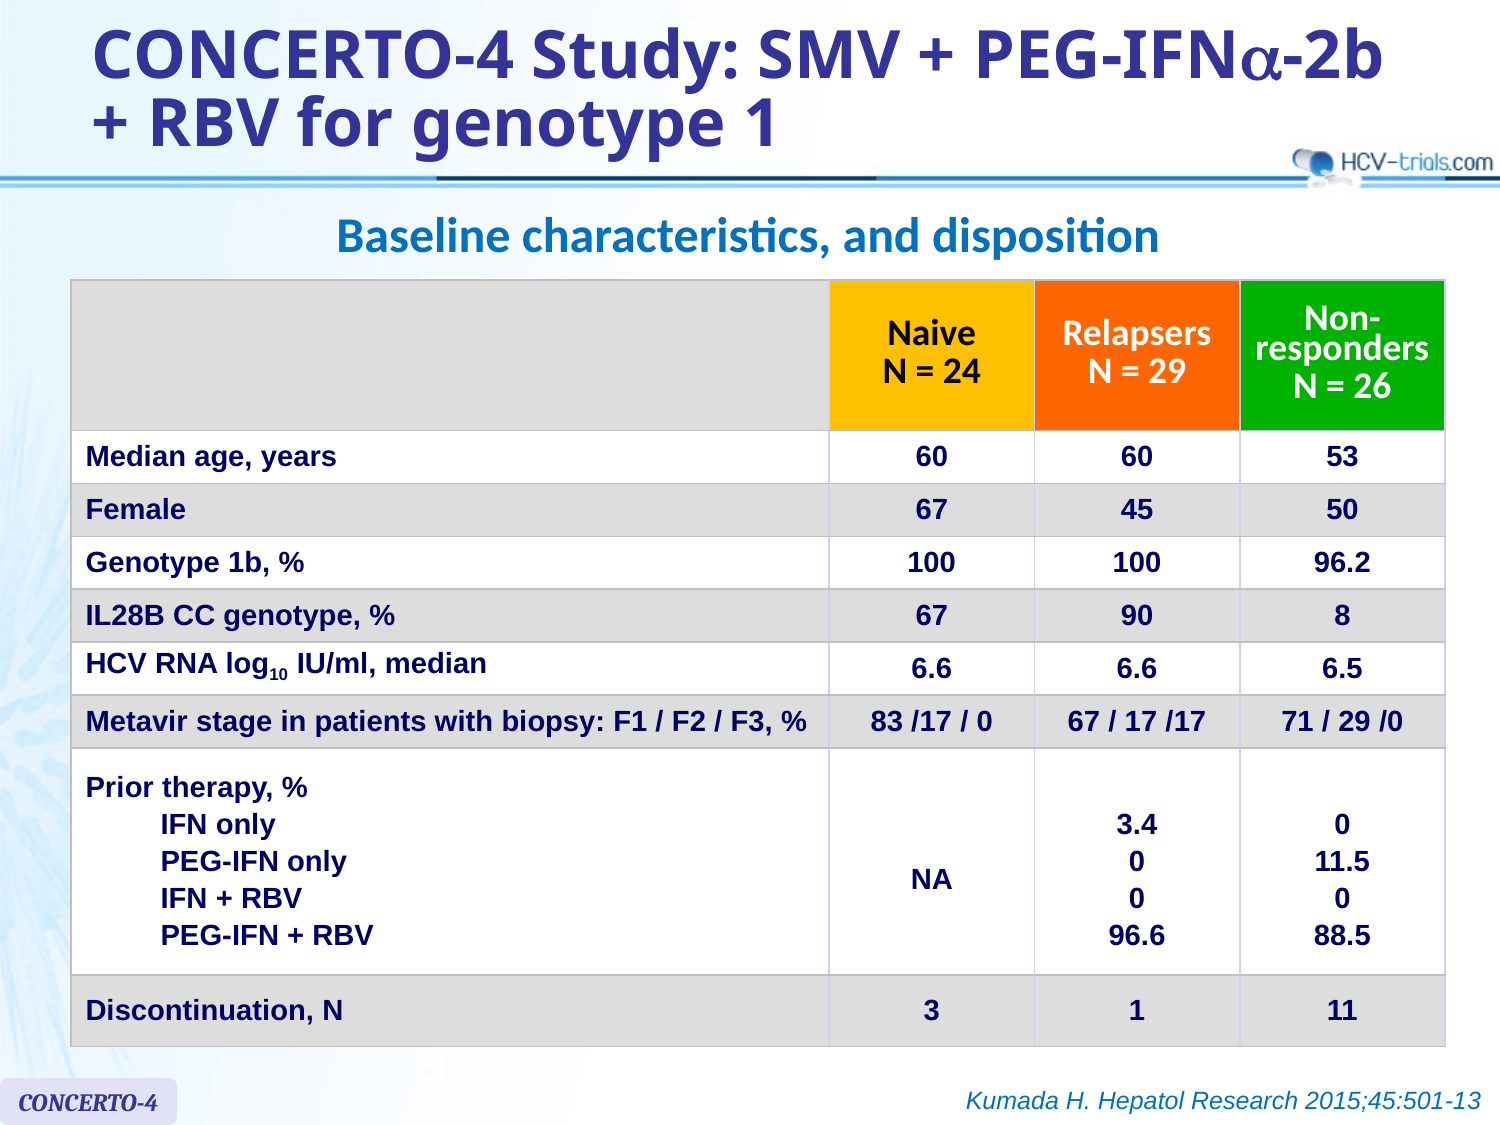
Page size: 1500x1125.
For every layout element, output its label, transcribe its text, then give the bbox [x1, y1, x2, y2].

table_cell 3.4 0 0 96.6 [1035, 749, 1239, 974]
picture [0, 0, 1500, 1125]
table_cell 83 /17 / 0 [830, 696, 1034, 747]
table_cell Median age, years [72, 431, 828, 483]
table_header Relapsers N = 29 [1035, 281, 1239, 430]
table_cell 6.6 [1035, 643, 1239, 694]
table_cell IL28B CC genotype, % [72, 590, 828, 641]
table_cell 90 [1035, 590, 1239, 641]
table_cell 1 [1035, 976, 1239, 1046]
table_cell NA [830, 749, 1034, 974]
table_header [72, 281, 828, 430]
table_cell 0 11.5 0 88.5 [1241, 749, 1444, 974]
table_cell 50 [1241, 484, 1444, 536]
table_cell 11 [1241, 976, 1444, 1046]
table_cell 67 [830, 484, 1034, 536]
table_cell Genotype 1b, % [72, 537, 828, 588]
table_cell 100 [830, 537, 1034, 588]
table_header Non-responders N = 26 [1241, 281, 1444, 430]
table_cell 45 [1035, 484, 1239, 536]
table_cell 96.2 [1241, 537, 1444, 588]
table_cell 71 / 29 /0 [1241, 696, 1444, 747]
title CONCERTO-4 Study: SMV + PEG-IFNa-2b + RBV for genotype 1 [76, 12, 1448, 173]
table_cell 67 / 17 /17 [1035, 696, 1239, 747]
table_cell 60 [830, 431, 1034, 483]
table_cell 6.5 [1241, 643, 1444, 694]
table_cell Female [72, 484, 828, 536]
table_cell 8 [1241, 590, 1444, 641]
text_box CONCERTO-4 [0, 1077, 178, 1125]
table_cell HCV RNA log10 IU/ml, median [72, 643, 828, 694]
text_box Kumada H. Hepatol Research 2015;45:501-13 [950, 1077, 1497, 1122]
table_cell Metavir stage in patients with biopsy: F1 / F2 / F3, % [72, 696, 828, 747]
table_cell 60 [1035, 431, 1239, 483]
table_cell 53 [1241, 431, 1444, 483]
table_cell Prior therapy, % IFN only PEG-IFN only IFN + RBV PEG-IFN + RBV [72, 749, 828, 974]
table_cell 6.6 [830, 643, 1034, 694]
table_cell Discontinuation, N [72, 976, 828, 1046]
table_cell 3 [830, 976, 1034, 1046]
table_cell 100 [1035, 537, 1239, 588]
text_box Baseline characteristics, and disposition [321, 212, 1176, 270]
table_header Naive N = 24 [830, 281, 1034, 430]
table_cell 67 [830, 590, 1034, 641]
